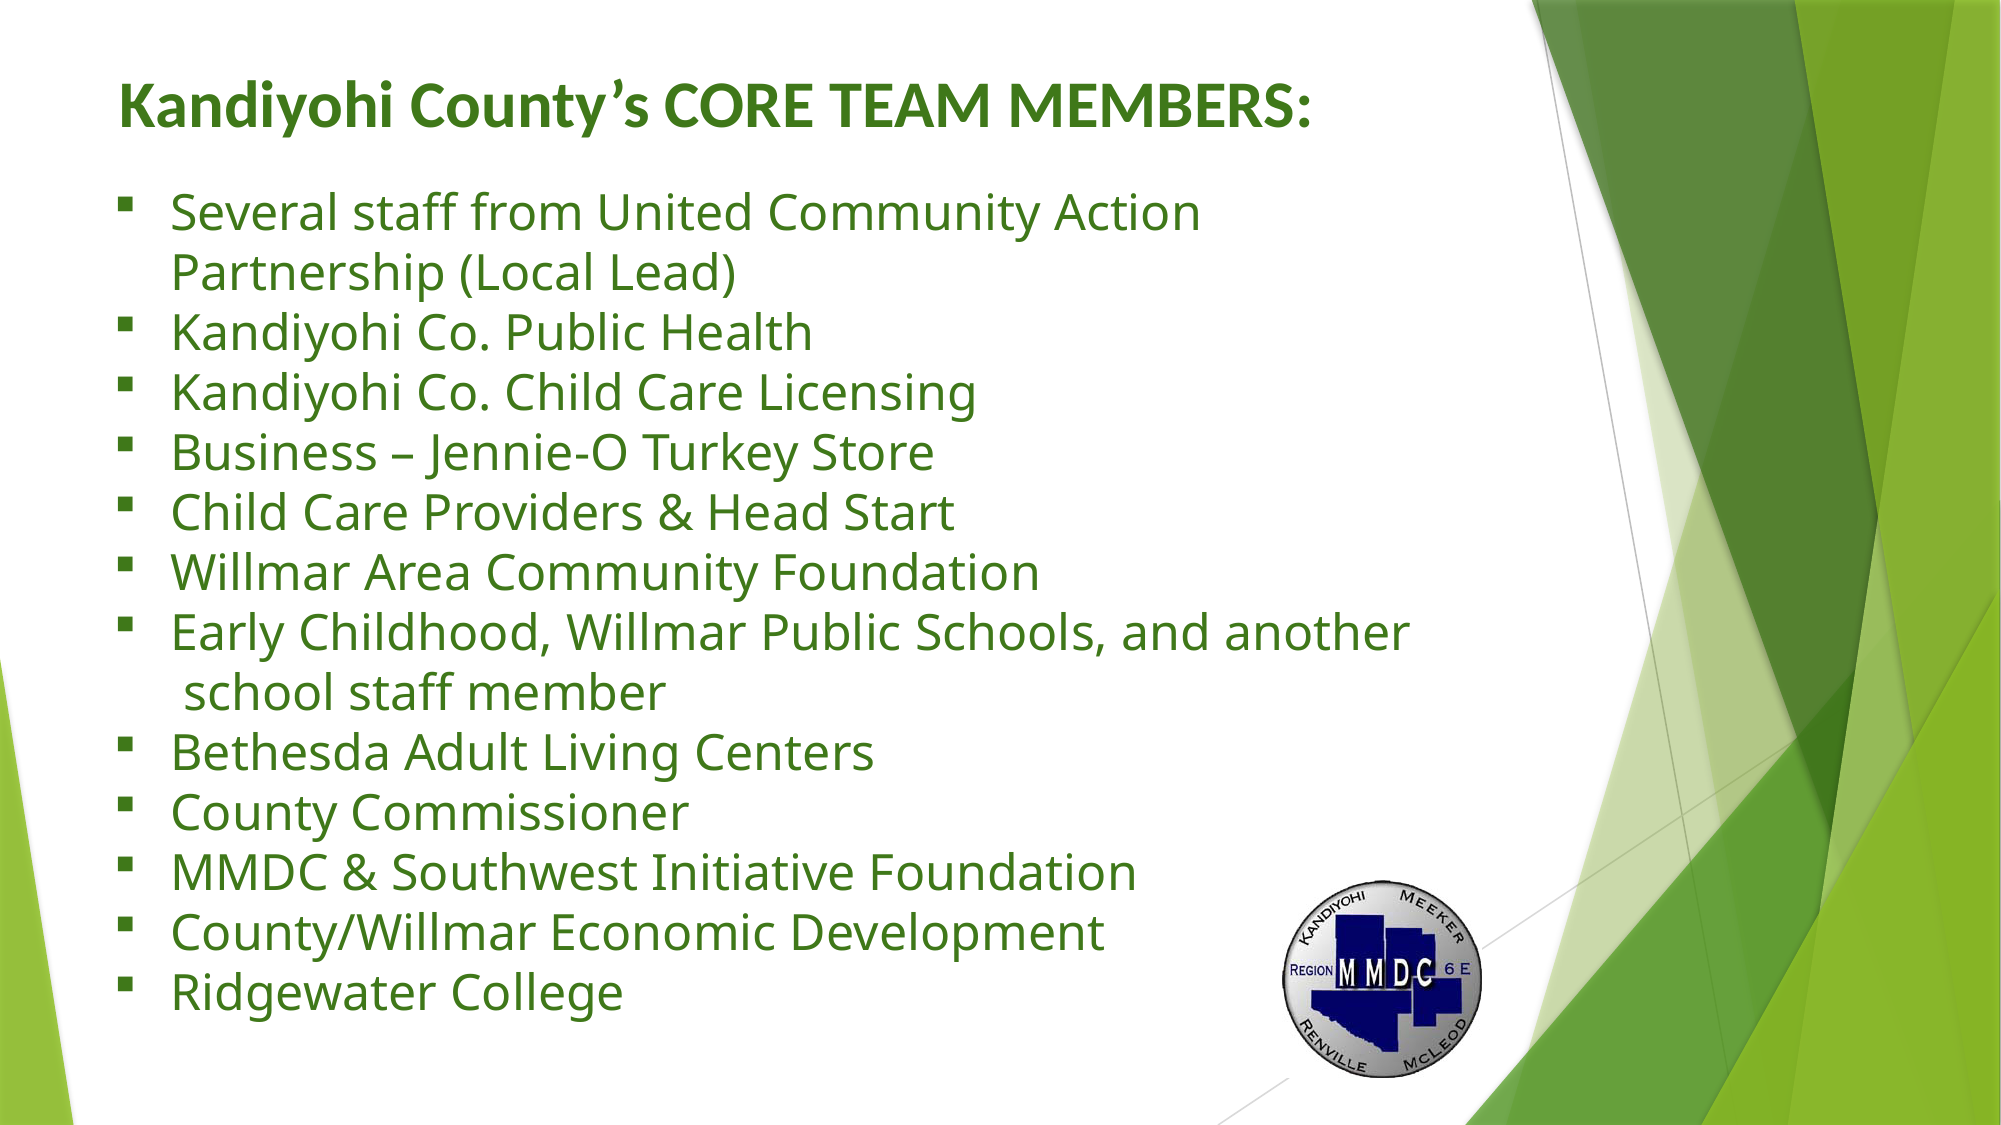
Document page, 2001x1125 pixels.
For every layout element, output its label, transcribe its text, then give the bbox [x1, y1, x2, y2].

text_box Several staff from United Community Action Partnership (Local Lead) Kandiyohi Co. Public Health Kandiyohi Co. Child Care Licensing Business – Jennie-O Turkey Store Child Care Providers & Head Start Willmar Area Community Foundation Early Childhood, Willmar Public Schools, and another school staff member Bethesda Adult Living Centers County Commissioner MMDC & Southwest Initiative Foundation County/Willmar Economic Development Ridgewater College [99, 173, 1447, 1028]
picture [1281, 879, 1482, 1078]
text_box Kandiyohi County’s CORE TEAM MEMBERS: [105, 47, 1345, 148]
